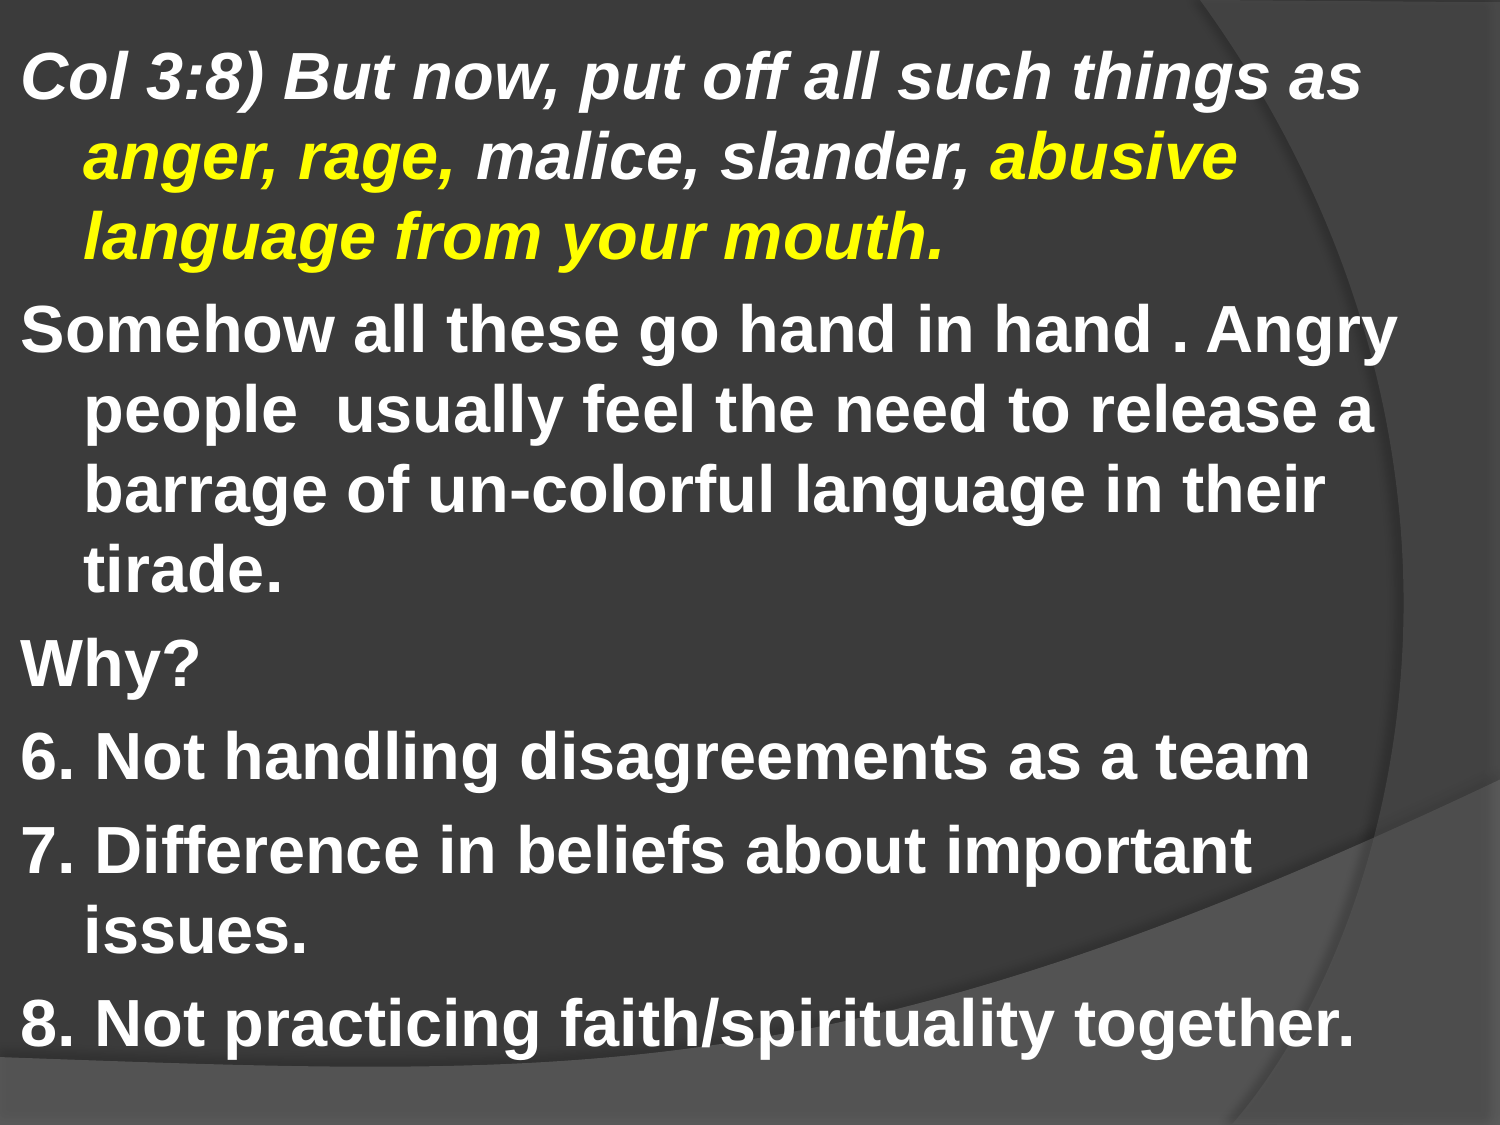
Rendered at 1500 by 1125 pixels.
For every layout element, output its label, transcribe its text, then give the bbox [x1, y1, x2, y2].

list Col 3:8) But now, put off all such things as anger, rage, malice, slander, abusive language from your mouth. Somehow all these go hand in hand . Angry people usually feel the need to release a barrage of un-colorful language in their tirade. Why? 6. Not handling disagreements as a team 7. Difference in beliefs about important issues. 8. Not practicing faith/spirituality together. [0, 24, 1500, 1125]
